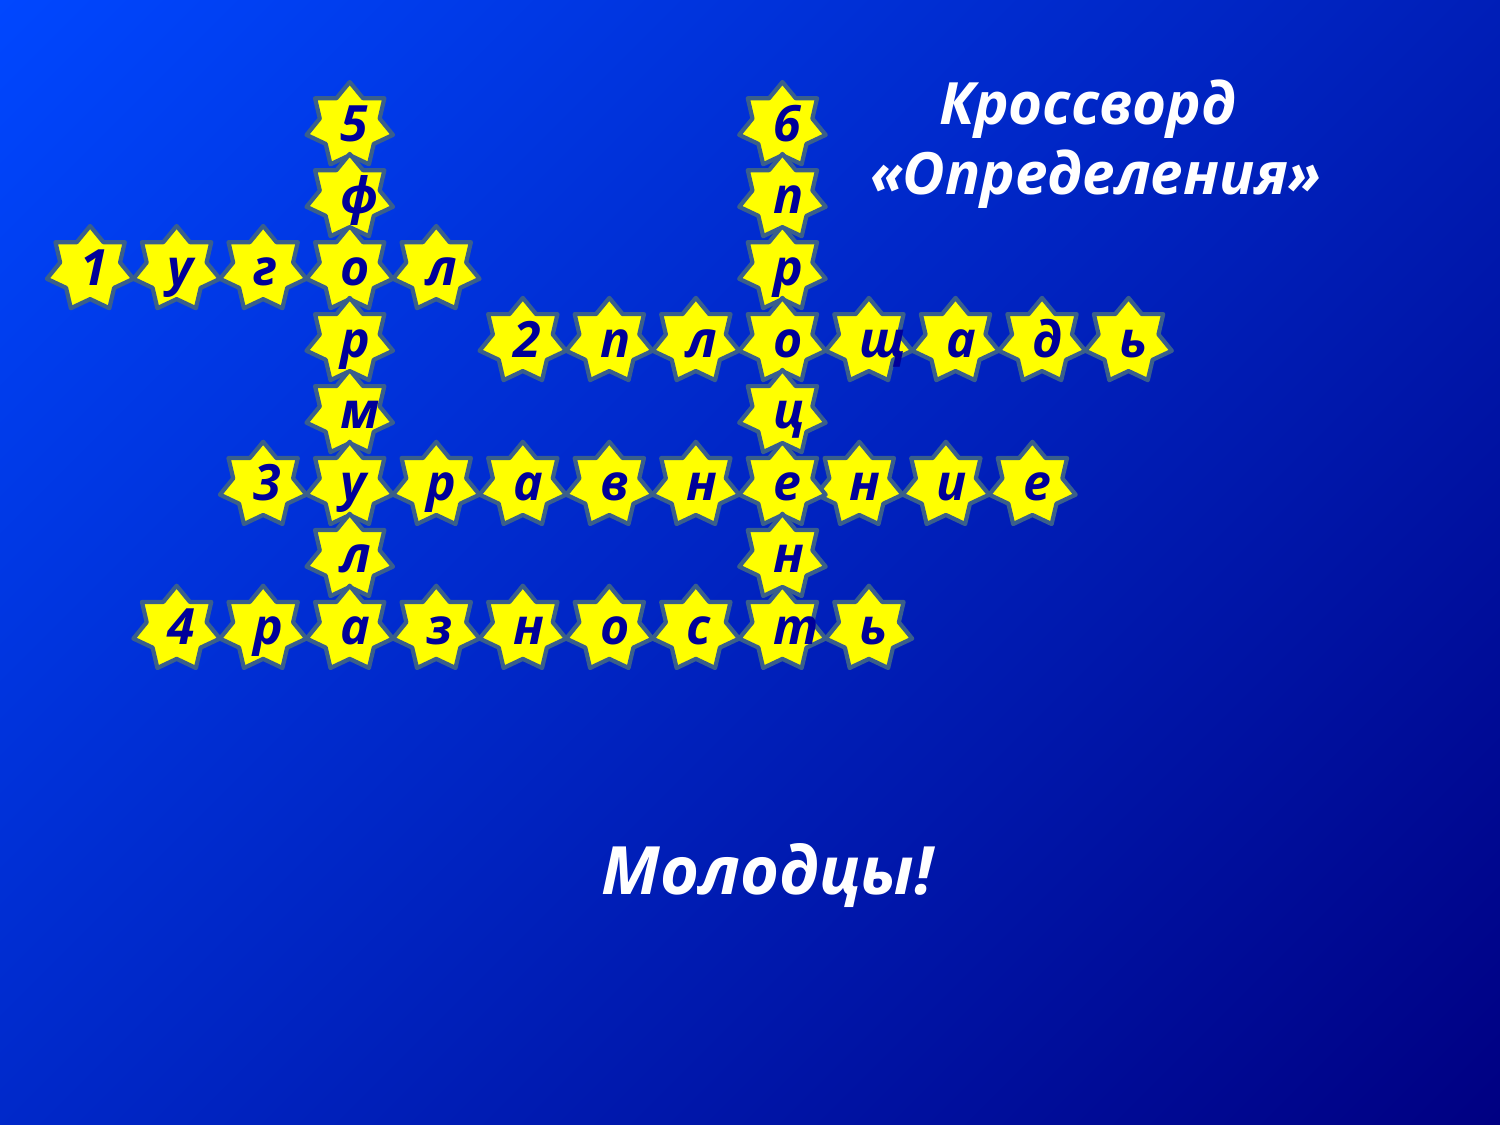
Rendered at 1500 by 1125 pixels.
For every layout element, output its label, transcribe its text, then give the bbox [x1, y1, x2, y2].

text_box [46, 81, 1173, 669]
text_box Кроссворд «Определения» [738, 58, 1454, 214]
text_box Молодцы! [35, 820, 1500, 915]
